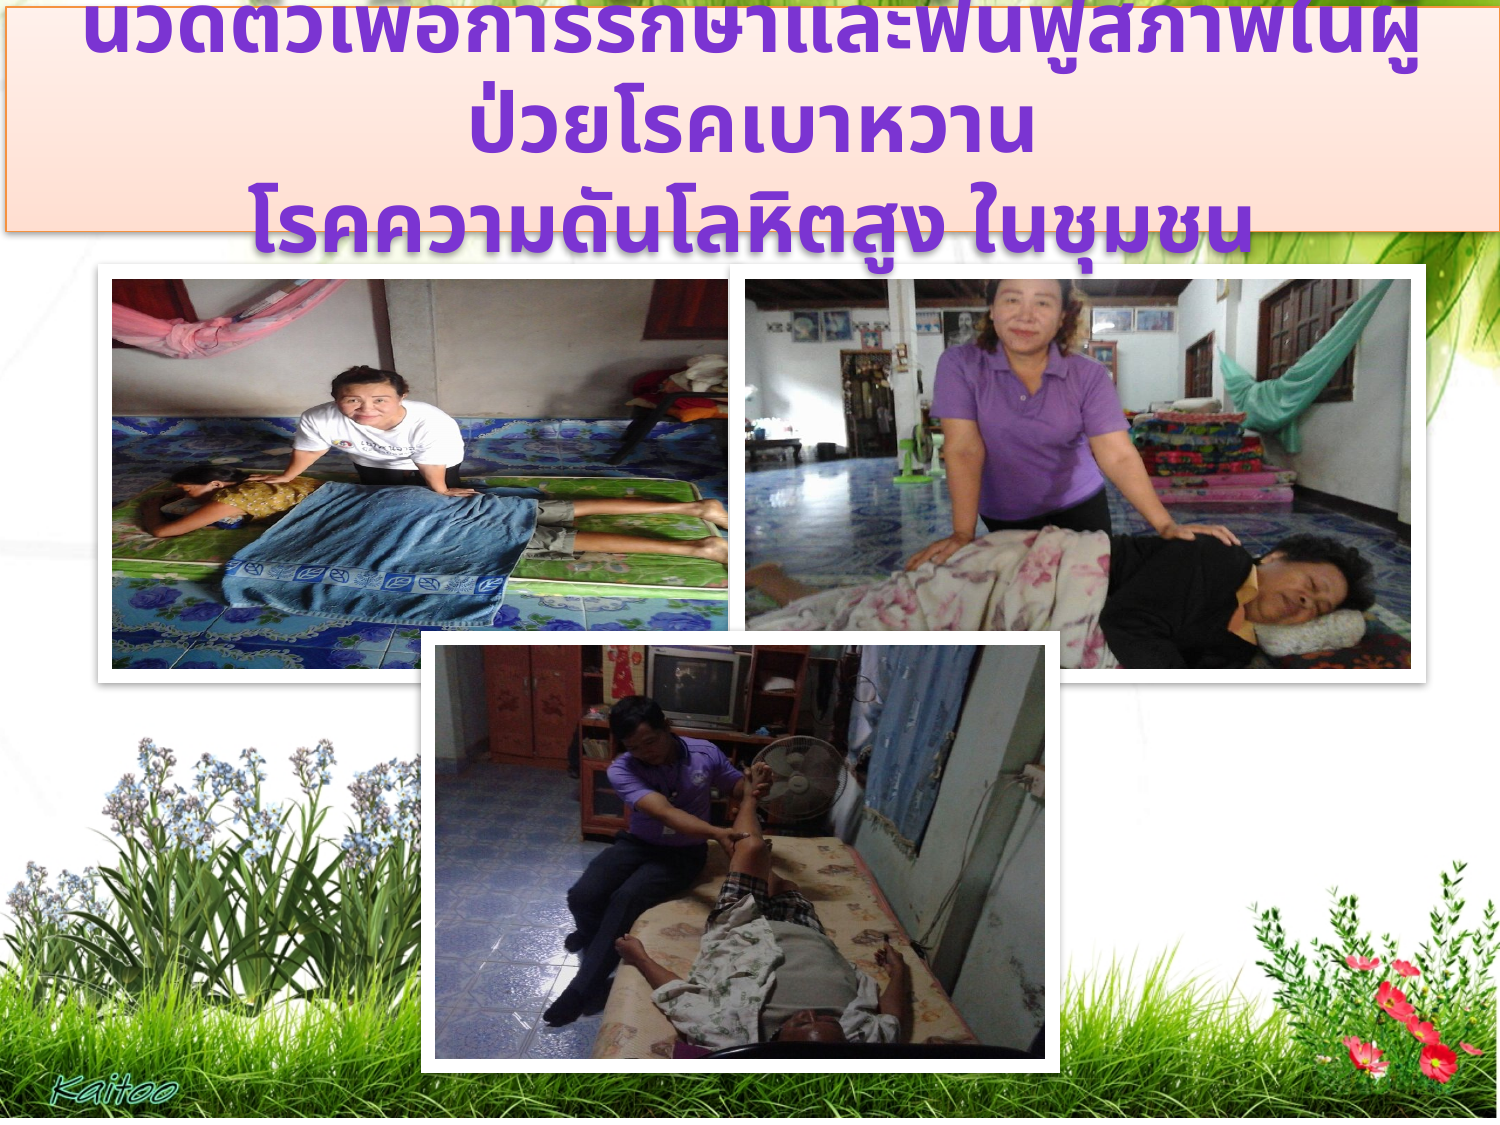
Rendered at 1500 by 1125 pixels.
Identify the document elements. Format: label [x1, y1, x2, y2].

picture [0, 0, 1500, 1118]
list [744, 278, 1412, 670]
